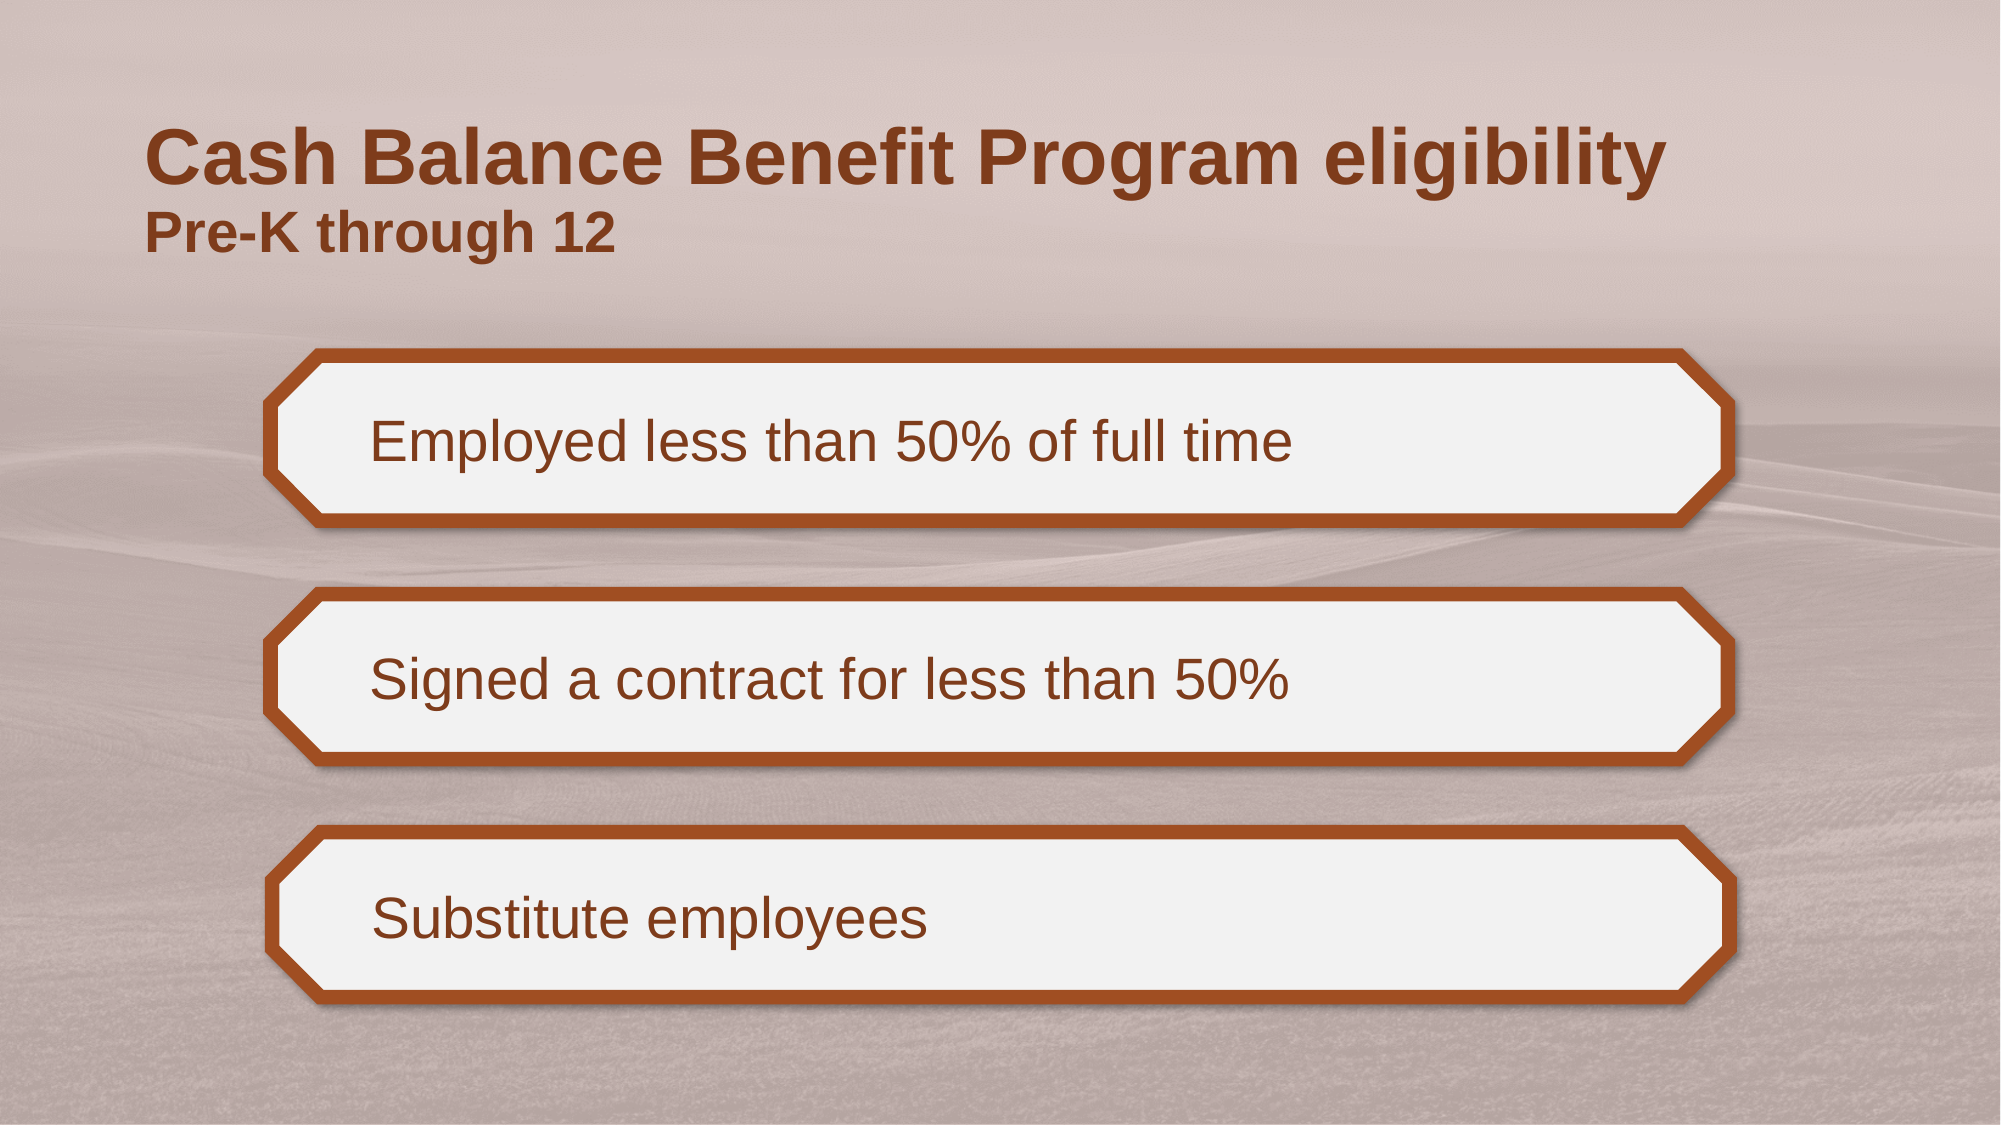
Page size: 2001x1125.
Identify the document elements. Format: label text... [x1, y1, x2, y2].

text_box Employed less than 50% of full time [269, 354, 1729, 522]
text_box Substitute employees [271, 831, 1731, 999]
text_box Signed a contract for less than 50% [269, 593, 1729, 761]
text_box Cash Balance Benefit Program eligibility Pre-K through 12 [130, 108, 1939, 273]
